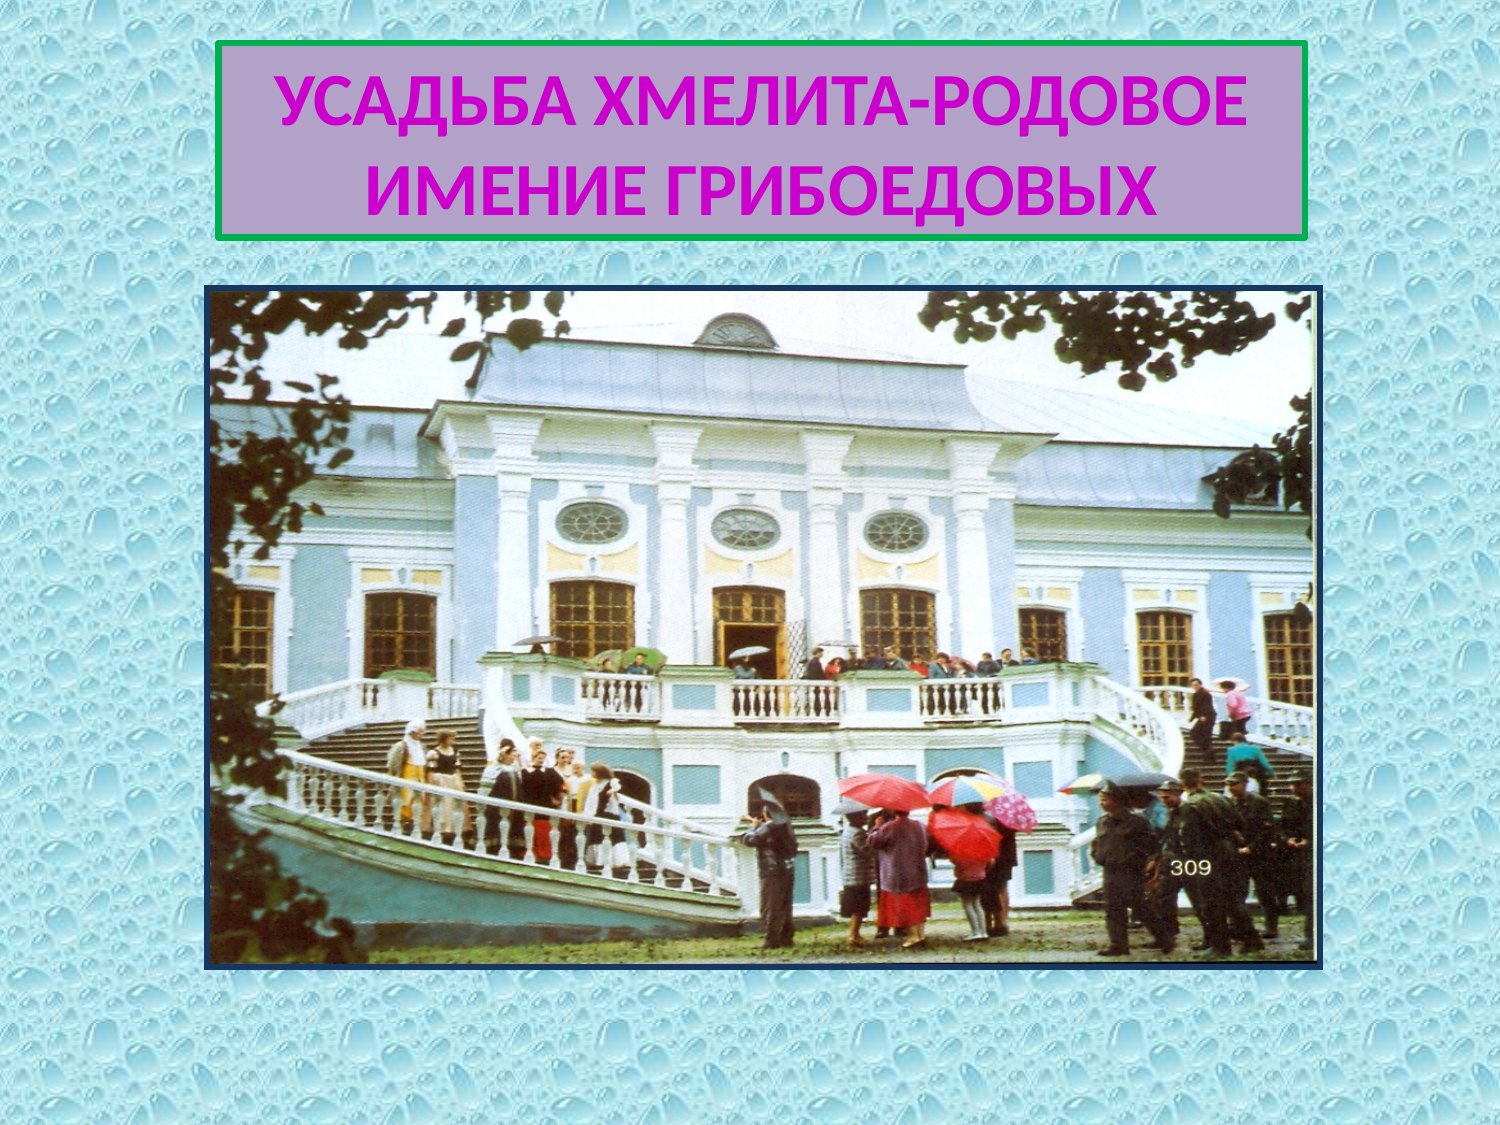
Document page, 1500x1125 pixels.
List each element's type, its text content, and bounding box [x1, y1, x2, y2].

picture [0, 0, 1500, 1125]
text_box УСАДЬБА ХМЕЛИТА-РОДОВОЕ ИМЕНИЕ ГРИБОЕДОВЫХ [218, 42, 1306, 238]
